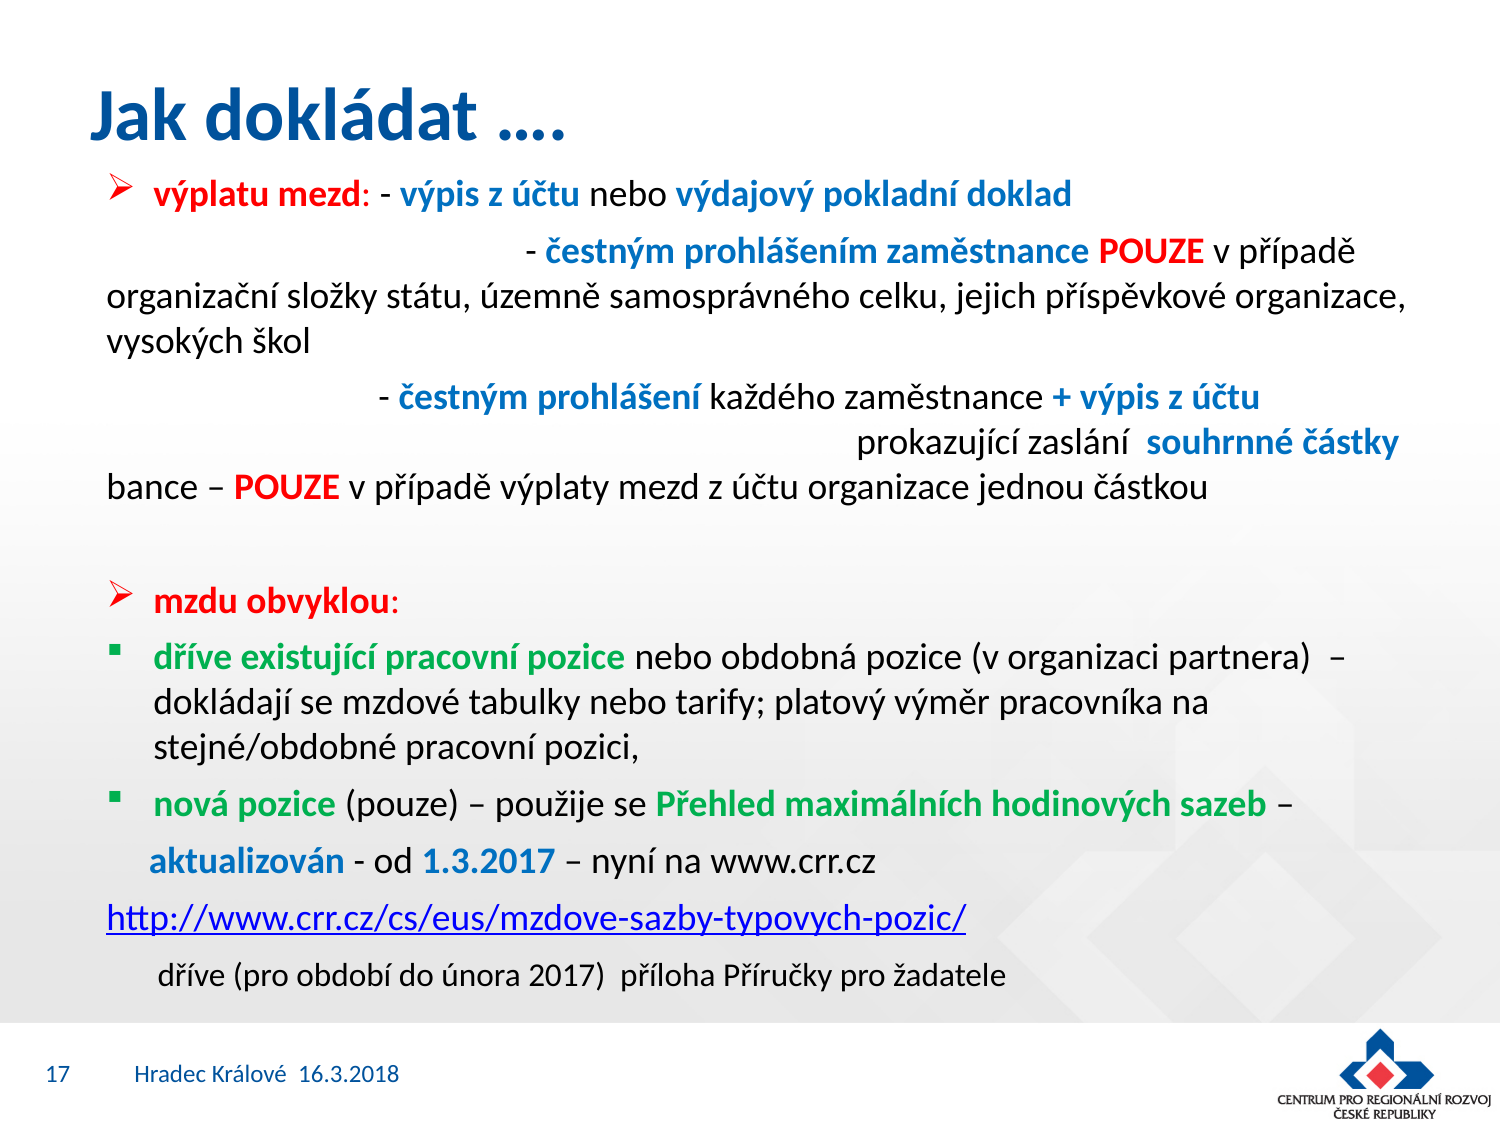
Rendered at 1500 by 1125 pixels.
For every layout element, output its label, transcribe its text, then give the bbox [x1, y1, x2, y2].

picture [0, 0, 1500, 1125]
title Jak dokládat …. [75, 42, 1425, 178]
list výplatu mezd: - výpis z účtu nebo výdajový pokladní doklad - čestným prohlášením zaměstnance POUZE v případě organizační složky státu, územně samosprávného celku, jejich příspěvkové organizace, vysokých škol - čestným prohlášení každého zaměstnance + výpis z účtu prokazující zaslání souhrnné částky bance – POUZE v případě výplaty mezd z účtu organizace jednou částkou mzdu obvyklou: dříve existující pracovní pozice nebo obdobná pozice (v organizaci partnera) – dokládají se mzdové tabulky nebo tarify; platový výměr pracovníka na stejné/obdobné pracovní pozici, nová pozice (pouze) – použije se Přehled maximálních hodinových sazeb – aktualizován - od 1.3.2017 – nyní na www.crr.cz http://www.crr.cz/cs/eus/mzdove-sazby-typovych-pozic/ dříve (pro období do února 2017) příloha Příručky pro žadatele [91, 178, 1425, 1005]
slide_number 17 [30, 1042, 113, 1103]
footer Hradec Králové 16.3.2018 [119, 1042, 988, 1103]
